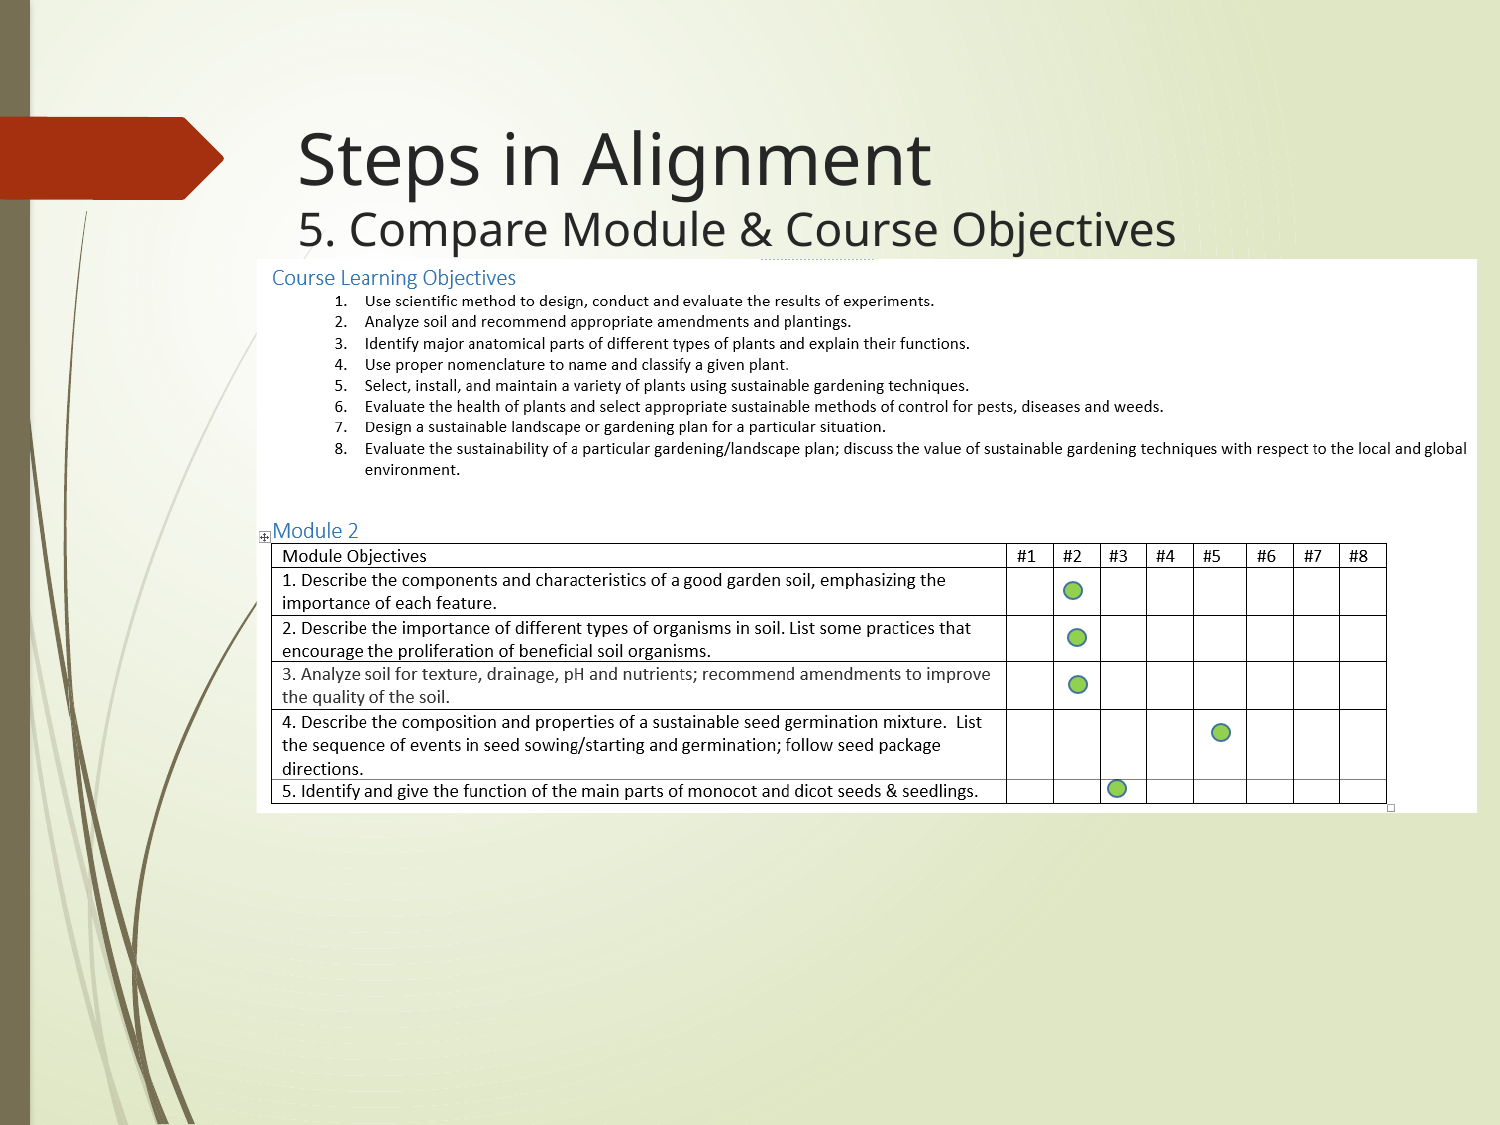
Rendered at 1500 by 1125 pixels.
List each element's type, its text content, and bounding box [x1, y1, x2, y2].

picture [256, 259, 1478, 814]
title Steps in Alignment 5. Compare Module & Course Objectives [282, 106, 1451, 258]
